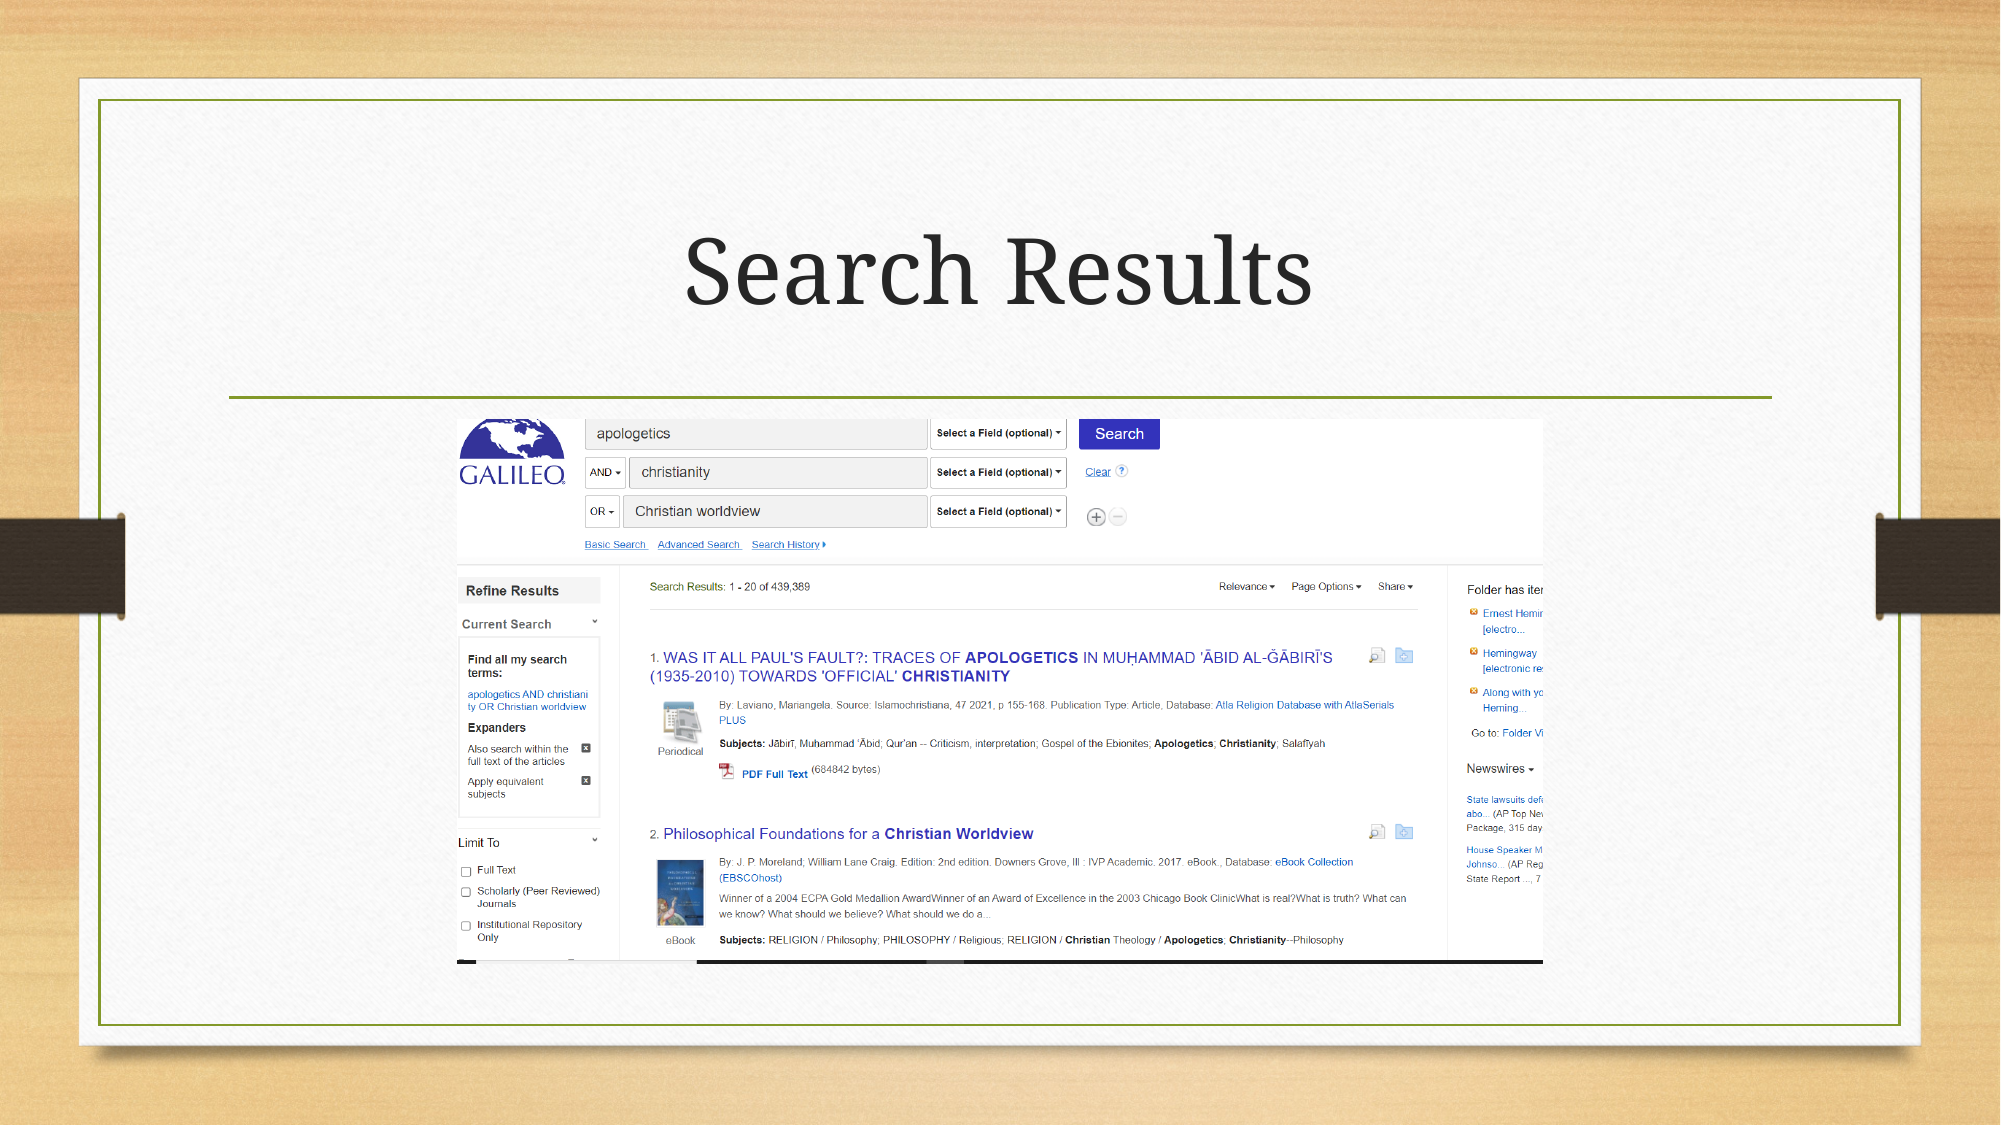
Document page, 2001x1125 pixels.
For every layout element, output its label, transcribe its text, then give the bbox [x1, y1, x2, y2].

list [457, 419, 1543, 964]
picture [0, 0, 2001, 1125]
title Search Results [212, 161, 1788, 375]
